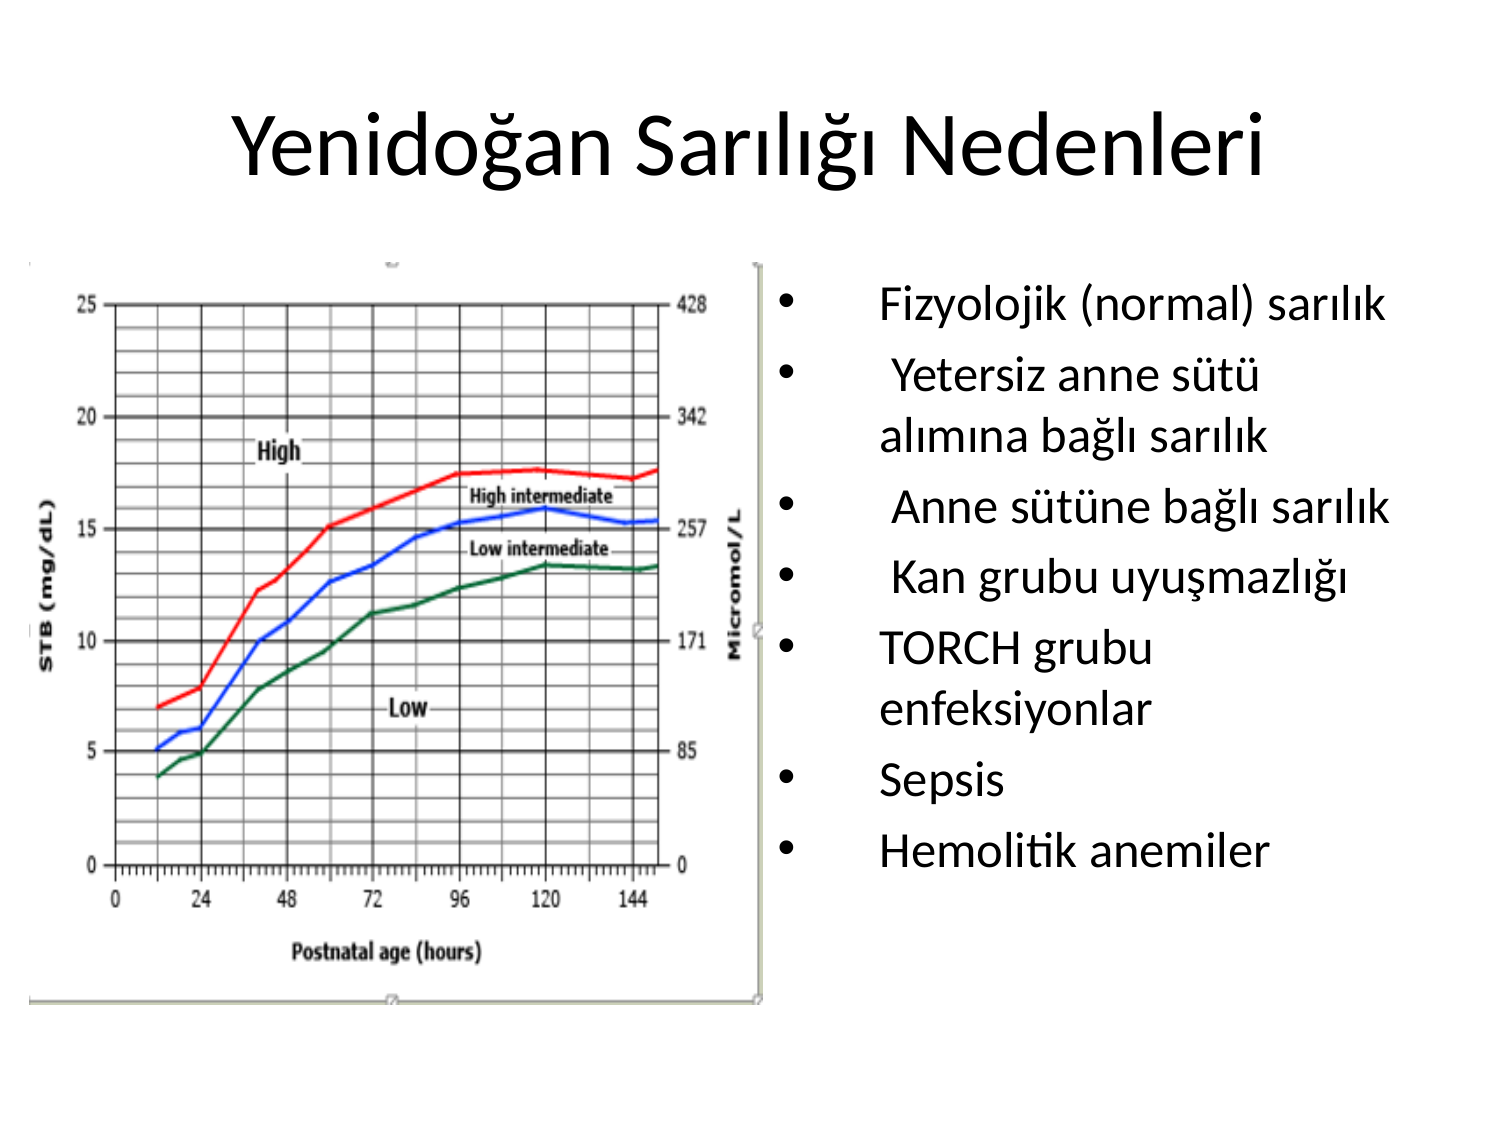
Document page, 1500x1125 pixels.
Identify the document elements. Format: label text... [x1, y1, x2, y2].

list Fizyolojik (normal) sarılık Yetersiz anne sütü alımına bağlı sarılık Anne sütüne bağlı sarılık Kan grubu uyuşmazlığı TORCH grubu enfeksiyonlar Sepsis Hemolitik anemiler [763, 262, 1425, 1005]
title Yenidoğan Sarılığı Nedenleri [75, 45, 1425, 233]
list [29, 262, 763, 1006]
